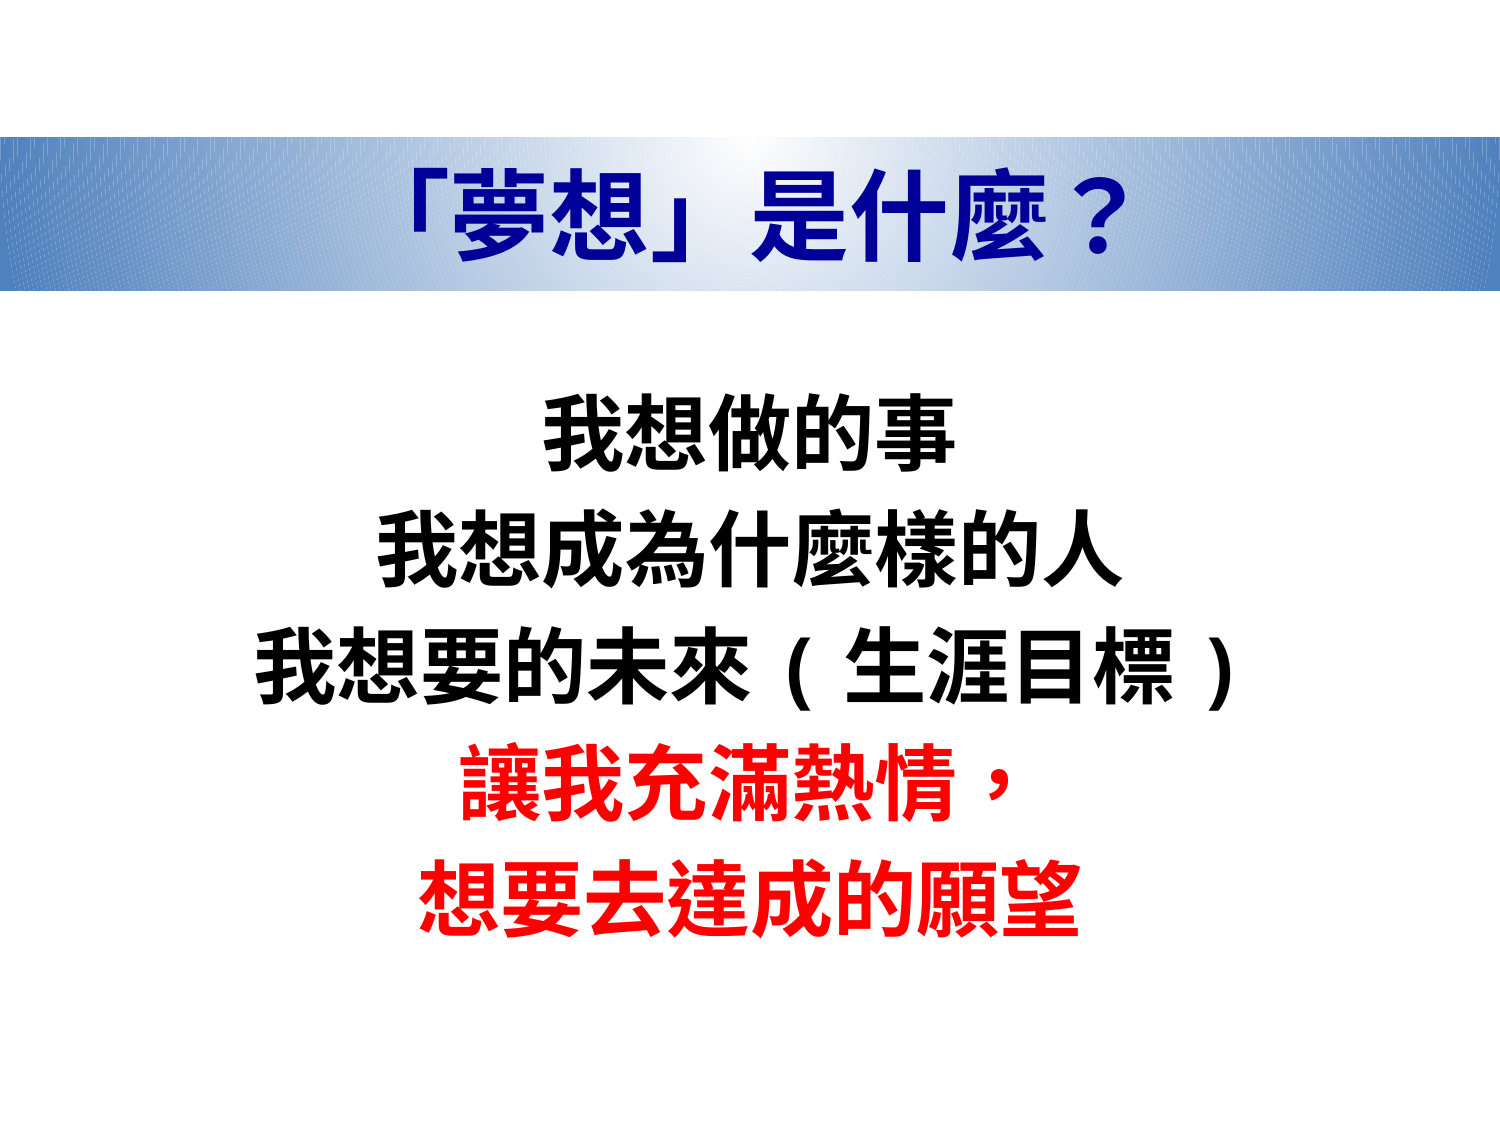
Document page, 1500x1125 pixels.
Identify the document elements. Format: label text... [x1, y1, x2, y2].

title 「夢想」是什麼？ [0, 136, 1500, 291]
list 我想做的事 我想成為什麼樣的人 我想要的未來(生涯目標) 讓我充滿熱情， 想要去達成的願望 [74, 373, 1426, 1027]
